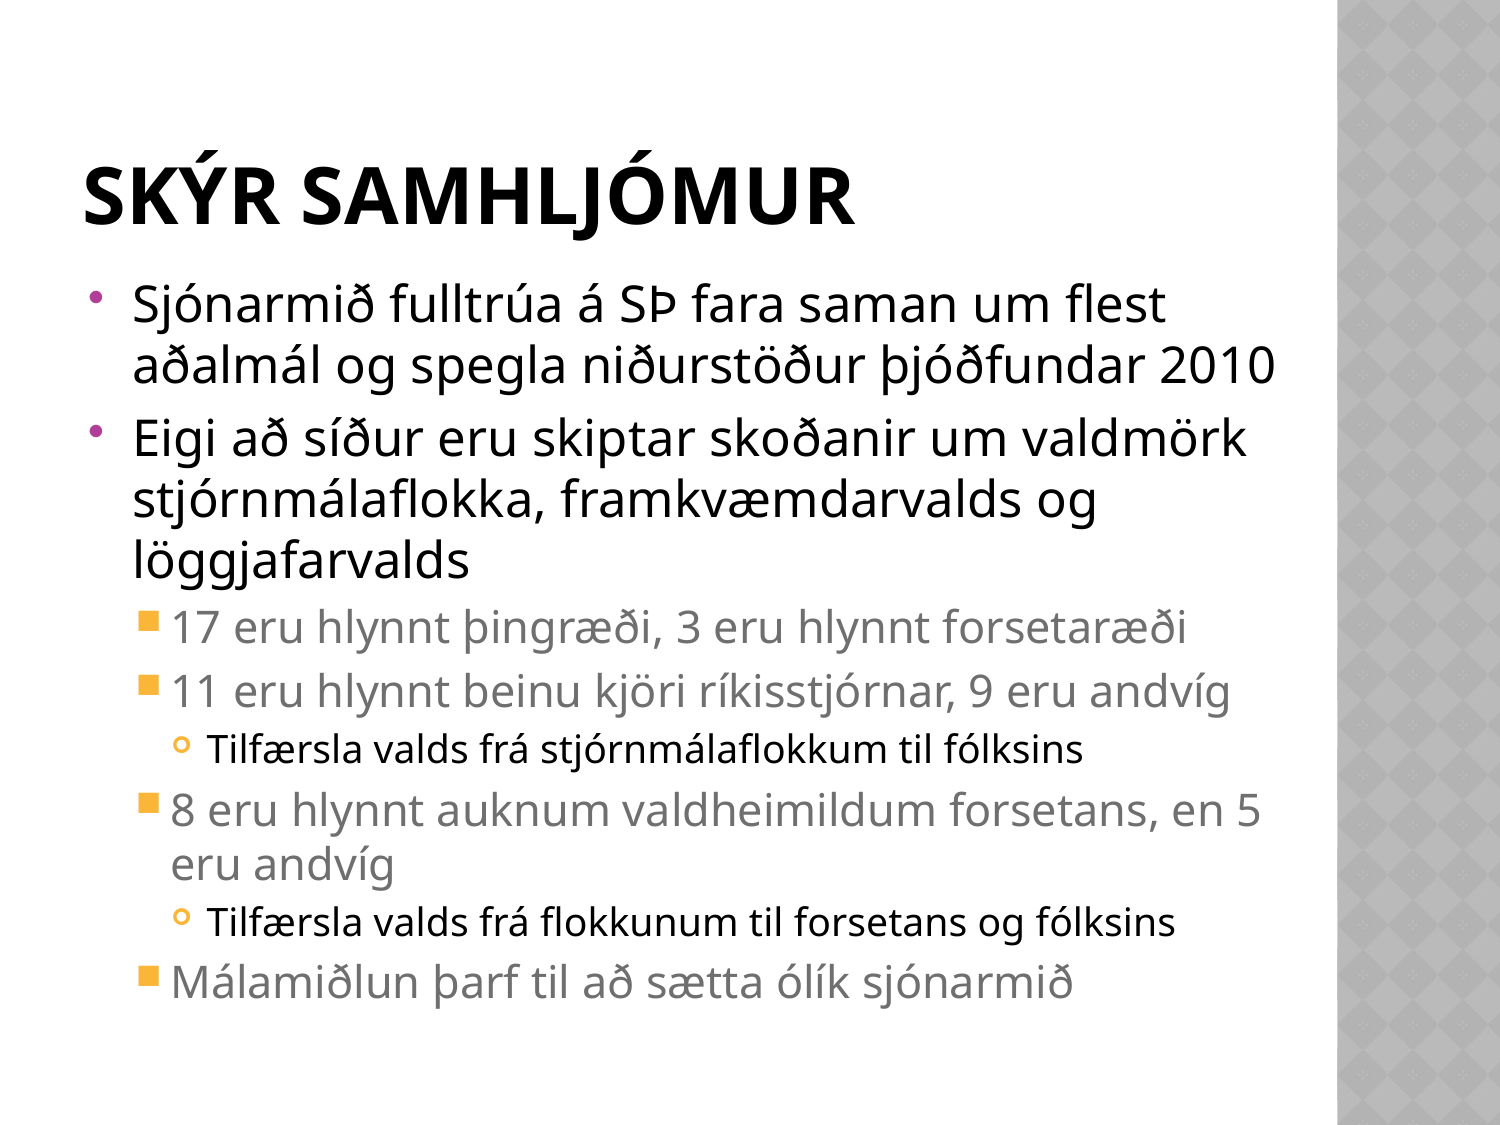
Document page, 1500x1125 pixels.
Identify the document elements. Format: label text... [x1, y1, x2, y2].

list Sjónarmið fulltrúa á SÞ fara saman um flest aðalmál og spegla niðurstöður þjóðfundar 2010 Eigi að síður eru skiptar skoðanir um valdmörk stjórnmálaflokka, framkvæmdarvalds og löggjafarvalds 17 eru hlynnt þingræði, 3 eru hlynnt forsetaræði 11 eru hlynnt beinu kjöri ríkisstjórnar, 9 eru andvíg Tilfærsla valds frá stjórnmálaflokkum til fólksins 8 eru hlynnt auknum valdheimildum forsetans, en 5 eru andvíg Tilfærsla valds frá flokkunum til forsetans og fólksins Málamiðlun þarf til að sætta ólík sjónarmið [75, 264, 1294, 1083]
title Skýr samhljómur [75, 52, 1263, 240]
